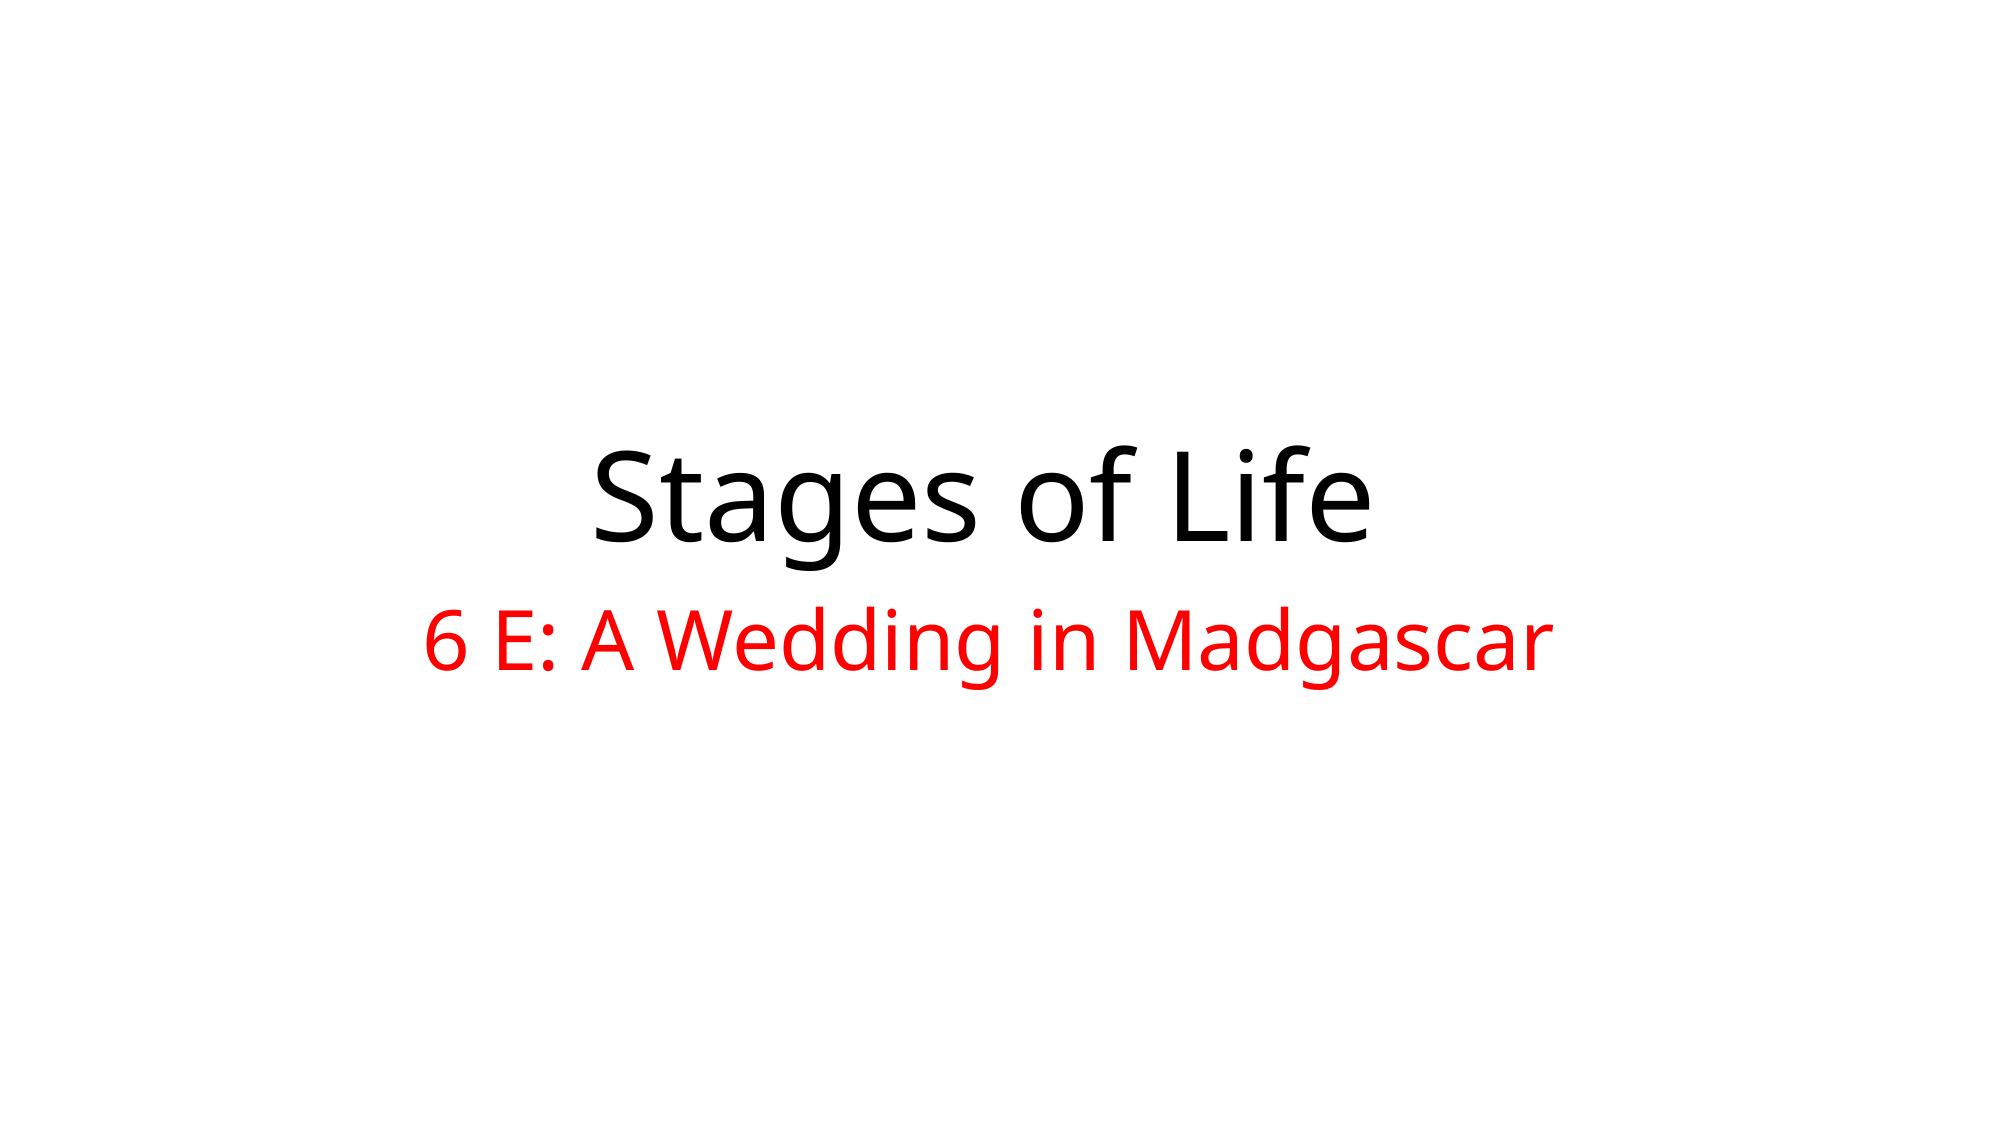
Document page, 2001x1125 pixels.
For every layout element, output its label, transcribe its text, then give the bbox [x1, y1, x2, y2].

title Stages of Life [249, 184, 1750, 576]
subtitle 6 E: A Wedding in Madgascar [249, 590, 1750, 863]
